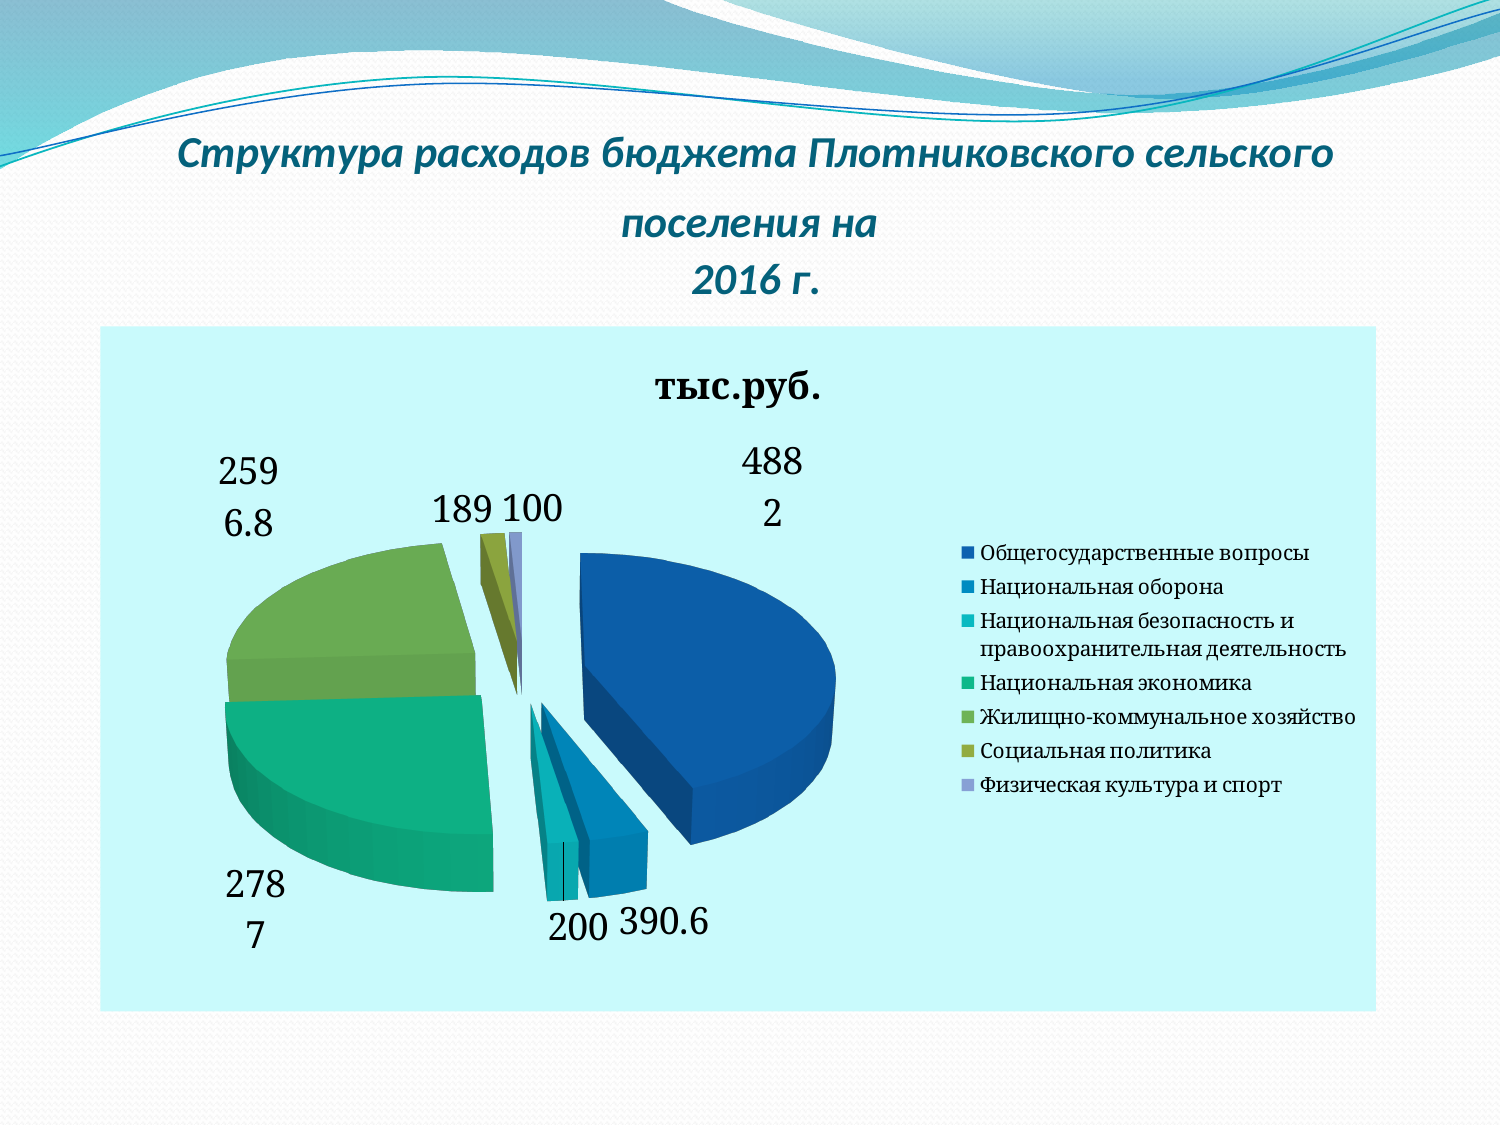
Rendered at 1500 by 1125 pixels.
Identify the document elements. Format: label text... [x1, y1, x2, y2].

chart [100, 326, 1377, 1012]
title Структура расходов бюджета Плотниковского сельского поселения на 2016 г. [75, 115, 1438, 303]
